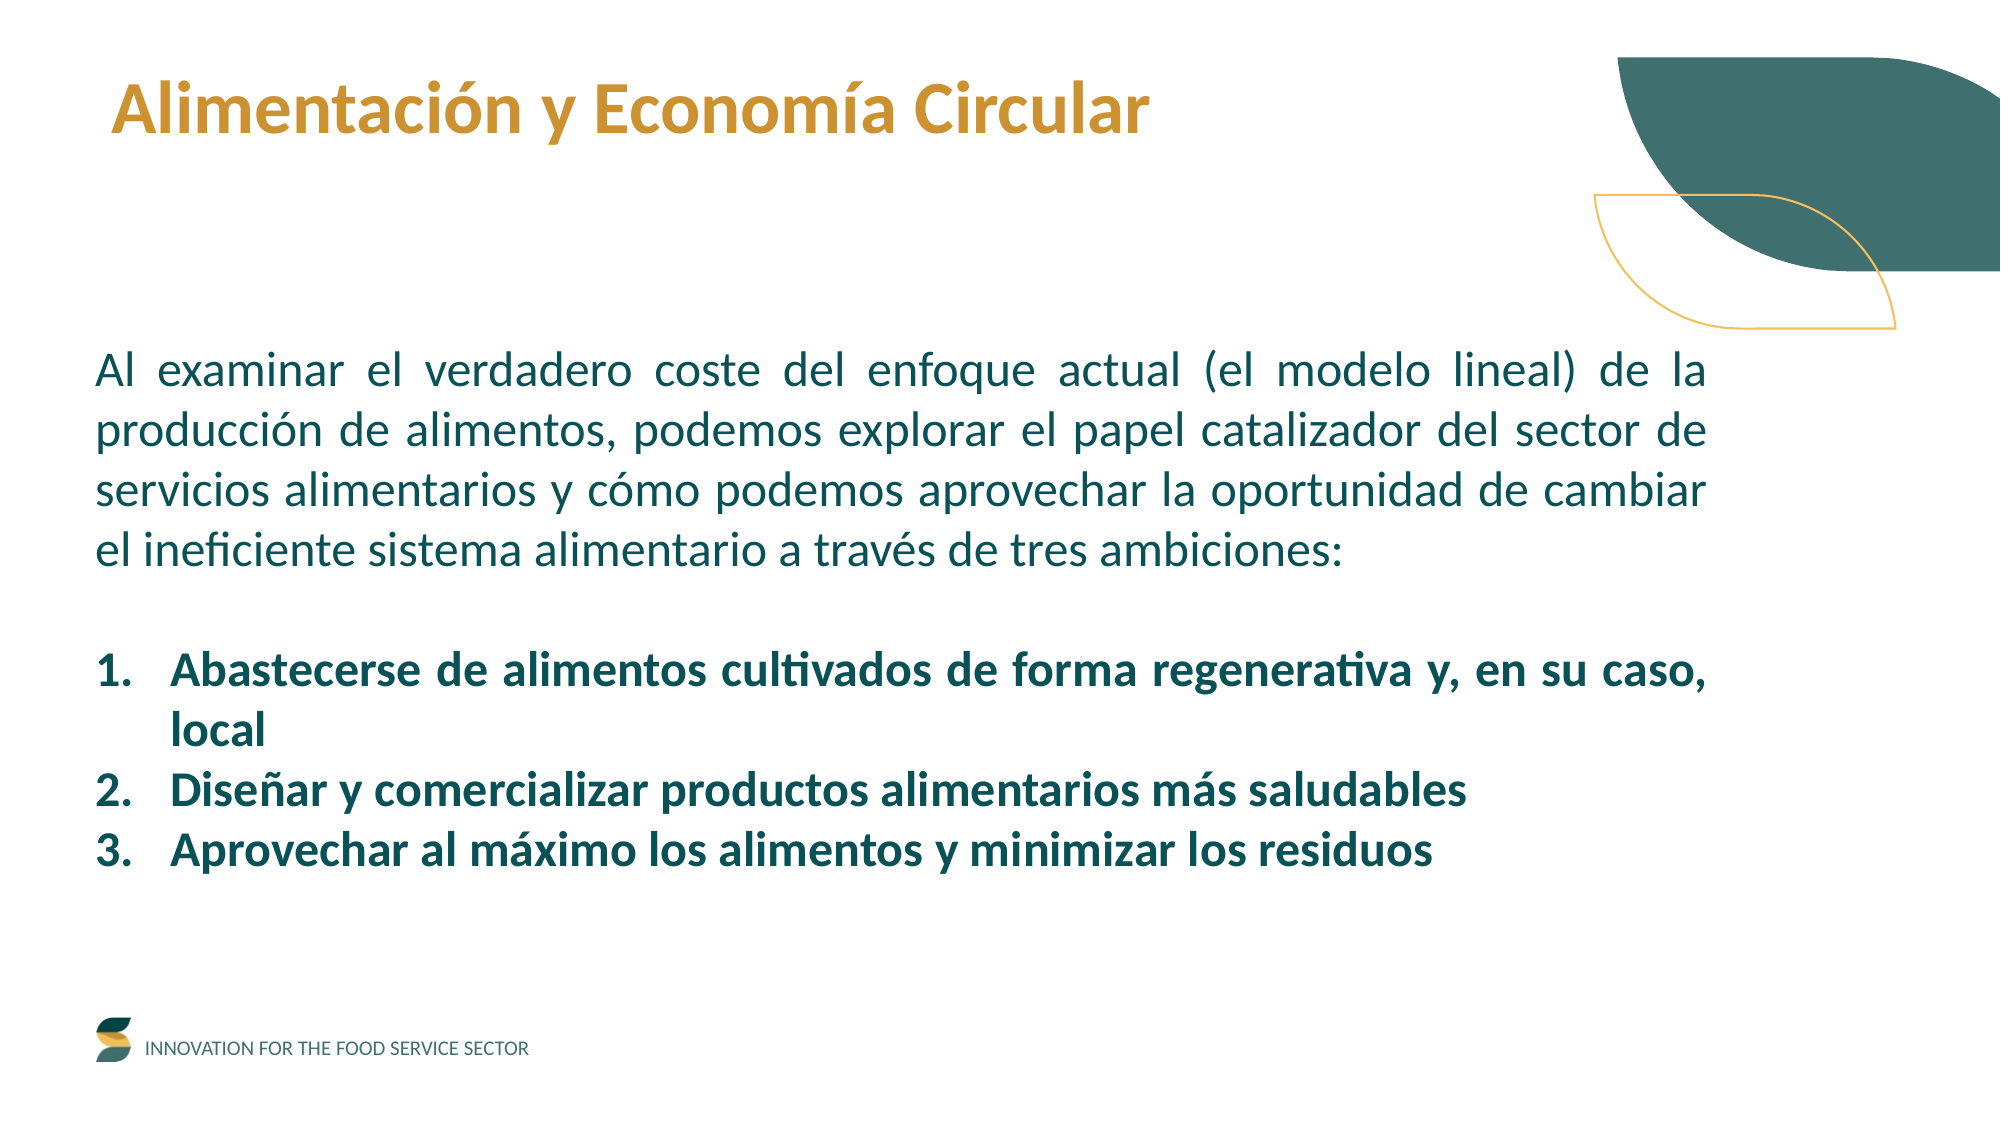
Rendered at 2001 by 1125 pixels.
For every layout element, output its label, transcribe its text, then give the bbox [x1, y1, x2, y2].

text_box Al examinar el verdadero coste del enfoque actual (el modelo lineal) de la producción de alimentos, podemos explorar el papel catalizador del sector de servicios alimentarios y cómo podemos aprovechar la oportunidad de cambiar el ineficiente sistema alimentario a través de tres ambiciones: Abastecerse de alimentos cultivados de forma regenerativa y, en su caso, local Diseñar y comercializar productos alimentarios más saludables Aprovechar al máximo los alimentos y minimizar los residuos [80, 329, 1724, 885]
picture [96, 1017, 131, 1062]
list Alimentación y Economía Circular [96, 61, 1550, 185]
